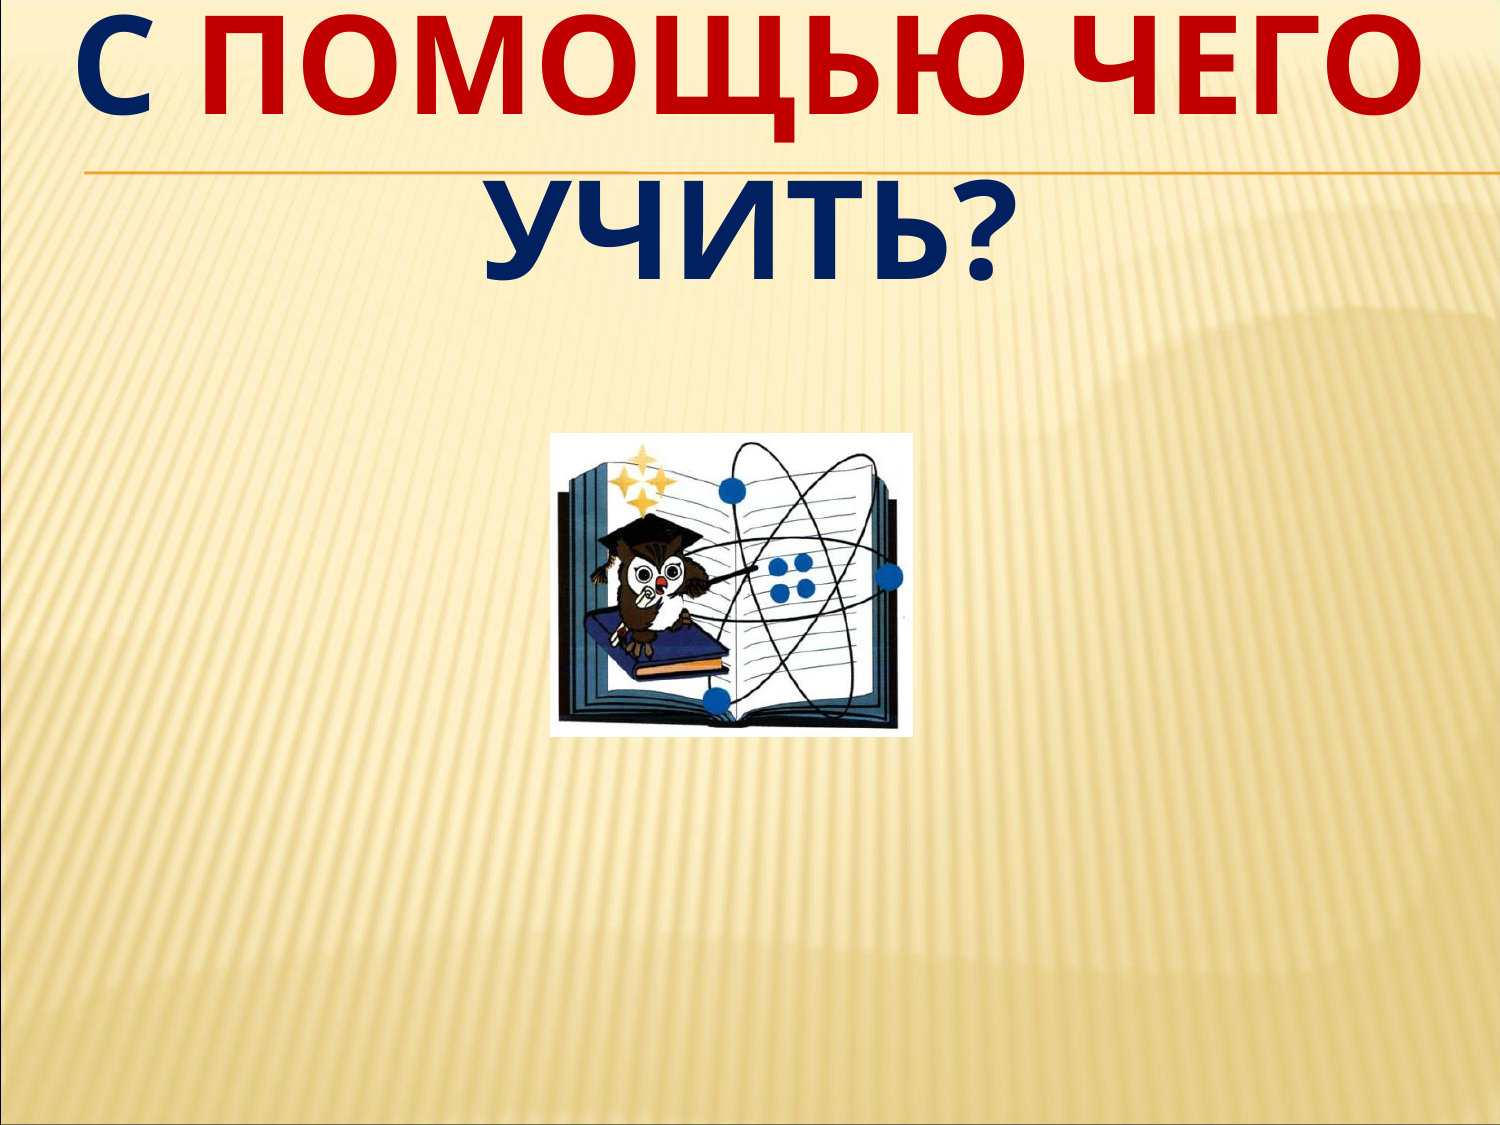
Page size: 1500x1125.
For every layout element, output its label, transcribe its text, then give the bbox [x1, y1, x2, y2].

picture [0, 374, 1500, 1125]
title С ПОМОЩЬЮ ЧЕГО УЧИТЬ? [0, 75, 1500, 374]
picture [0, 0, 1500, 75]
